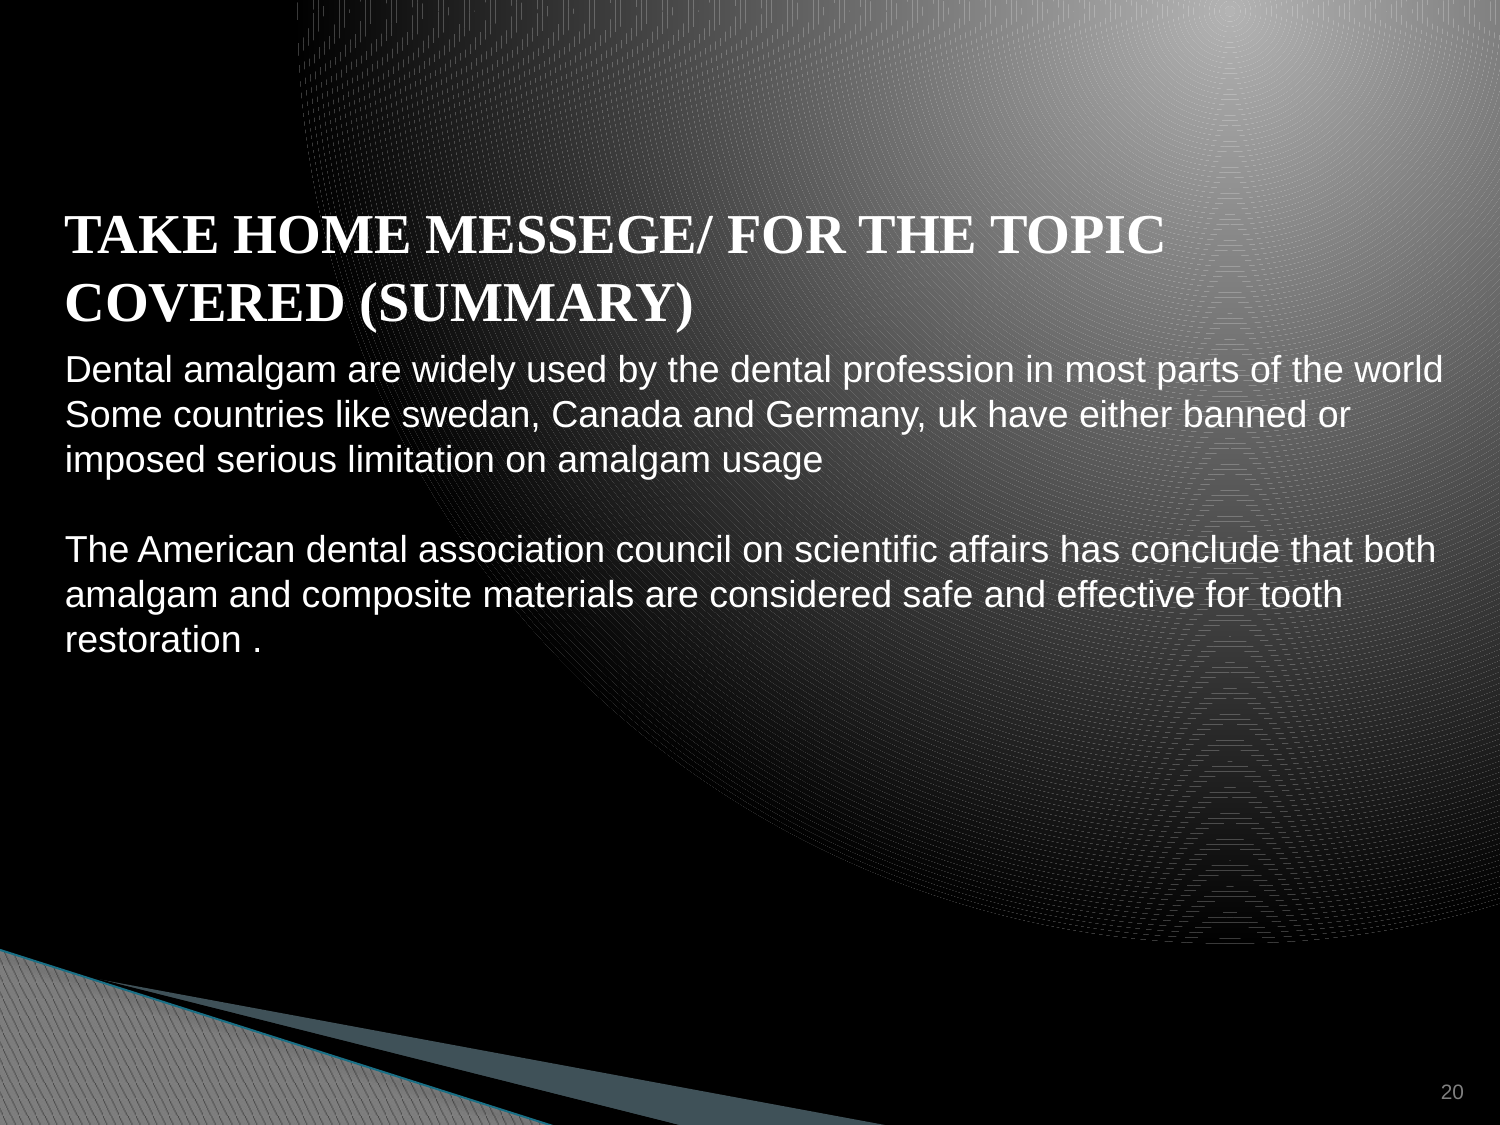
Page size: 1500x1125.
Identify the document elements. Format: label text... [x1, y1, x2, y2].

text_box Dental amalgam are widely used by the dental profession in most parts of the world Some countries like swedan, Canada and Germany, uk have either banned or imposed serious limitation on amalgam usage The American dental association council on scientific affairs has conclude that both amalgam and composite materials are considered safe and effective for tooth restoration . [49, 337, 1463, 668]
picture [0, 952, 543, 1125]
slide_number 20 [1418, 1051, 1479, 1112]
title TAKE HOME MESSEGE/ FOR THE TOPIC COVERED (SUMMARY) [50, 174, 1452, 337]
